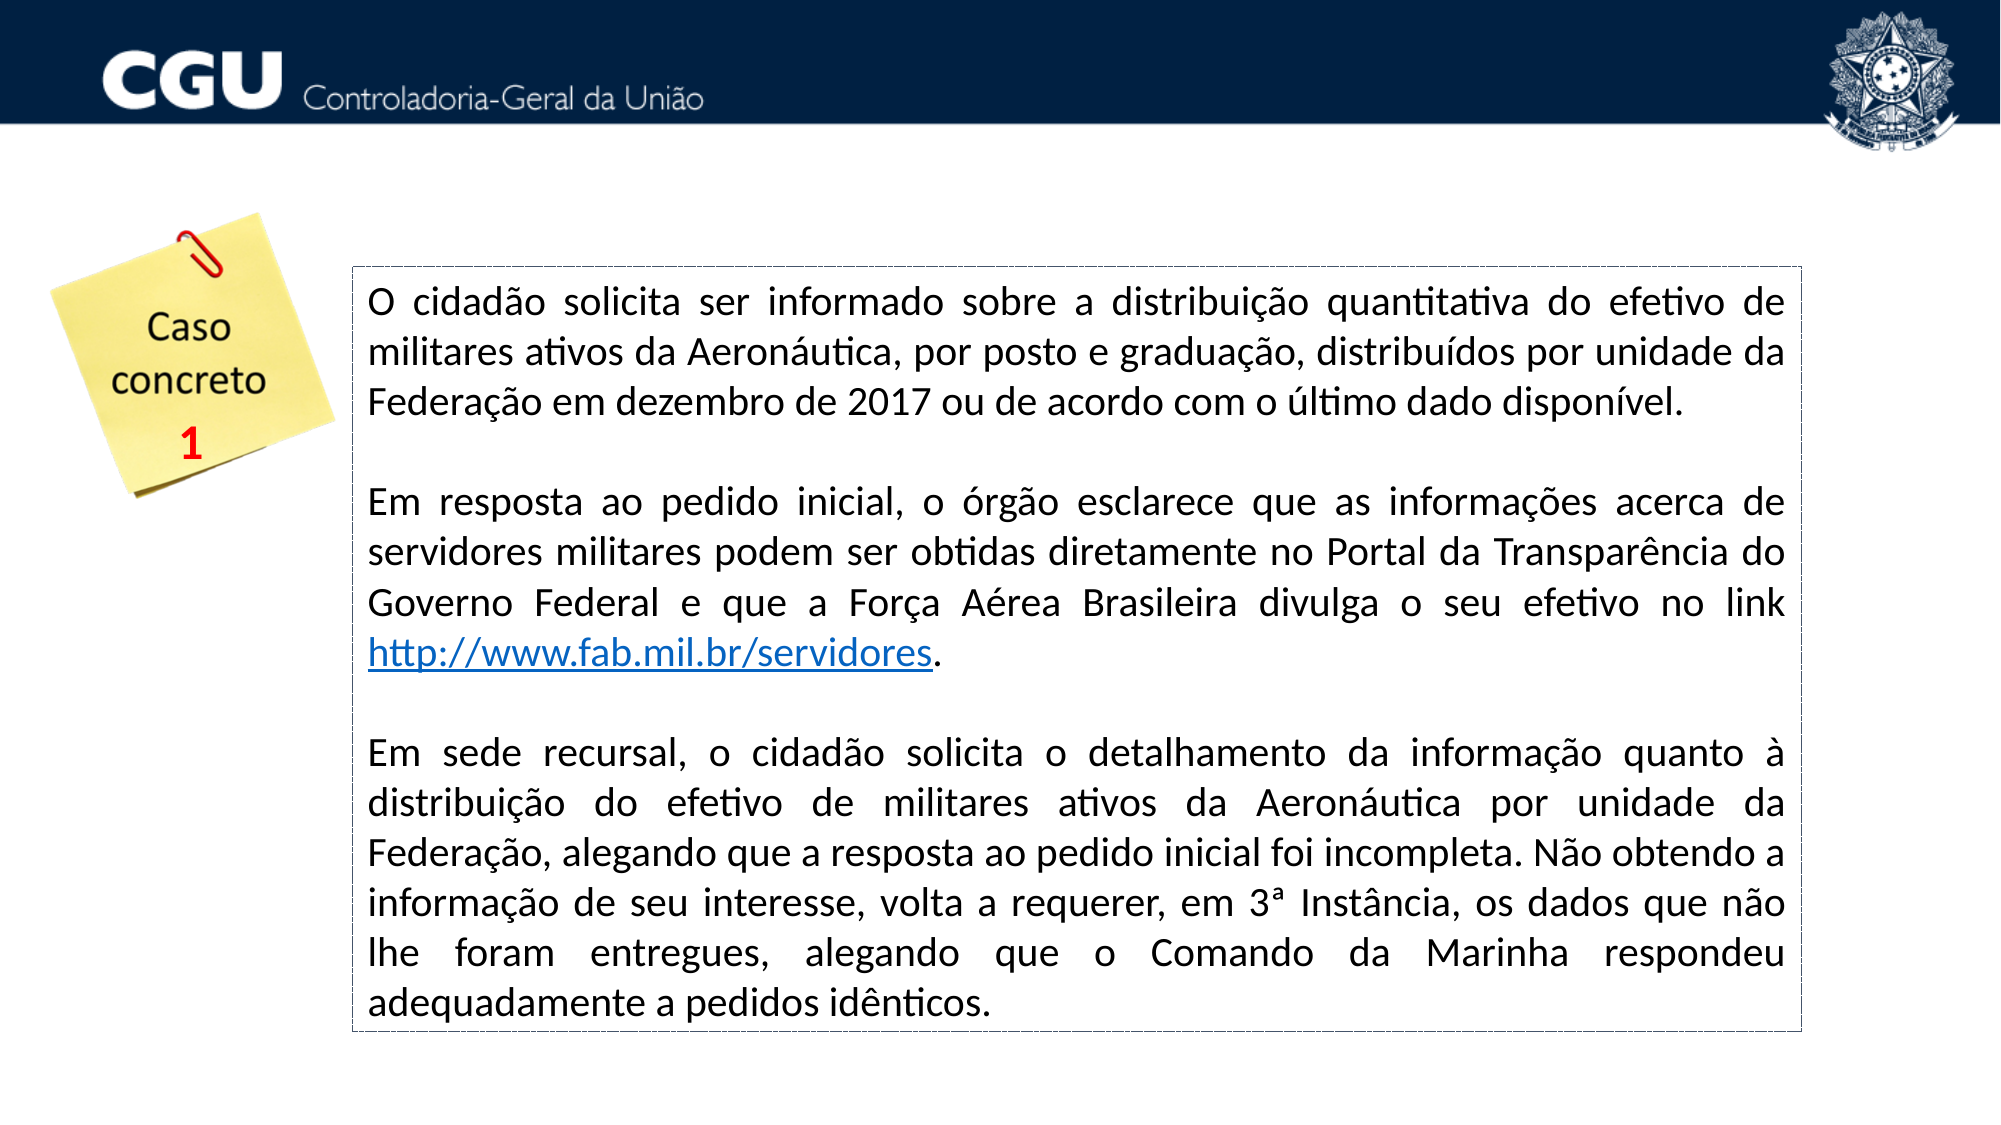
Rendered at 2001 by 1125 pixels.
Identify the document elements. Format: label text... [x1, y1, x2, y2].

text_box O cidadão solicita ser informado sobre a distribuição quantitativa do efetivo de militares ativos da Aeronáutica, por posto e graduação, distribuídos por unidade da Federação em dezembro de 2017 ou de acordo com o último dado disponível. Em resposta ao pedido inicial, o órgão esclarece que as informações acerca de servidores militares podem ser obtidas diretamente no Portal da Transparência do Governo Federal e que a Força Aérea Brasileira divulga o seu efetivo no link http://www.fab.mil.br/servidores. Em sede recursal, o cidadão solicita o detalhamento da informação quanto à distribuição do efetivo de militares ativos da Aeronáutica por unidade da Federação, alegando que a resposta ao pedido inicial foi incompleta. Não obtendo a informação de seu interesse, volta a requerer, em 3ª Instância, os dados que não lhe foram entregues, alegando que o Comando da Marinha respondeu adequadamente a pedidos idênticos. [352, 266, 1802, 1032]
picture [0, 0, 2001, 1125]
